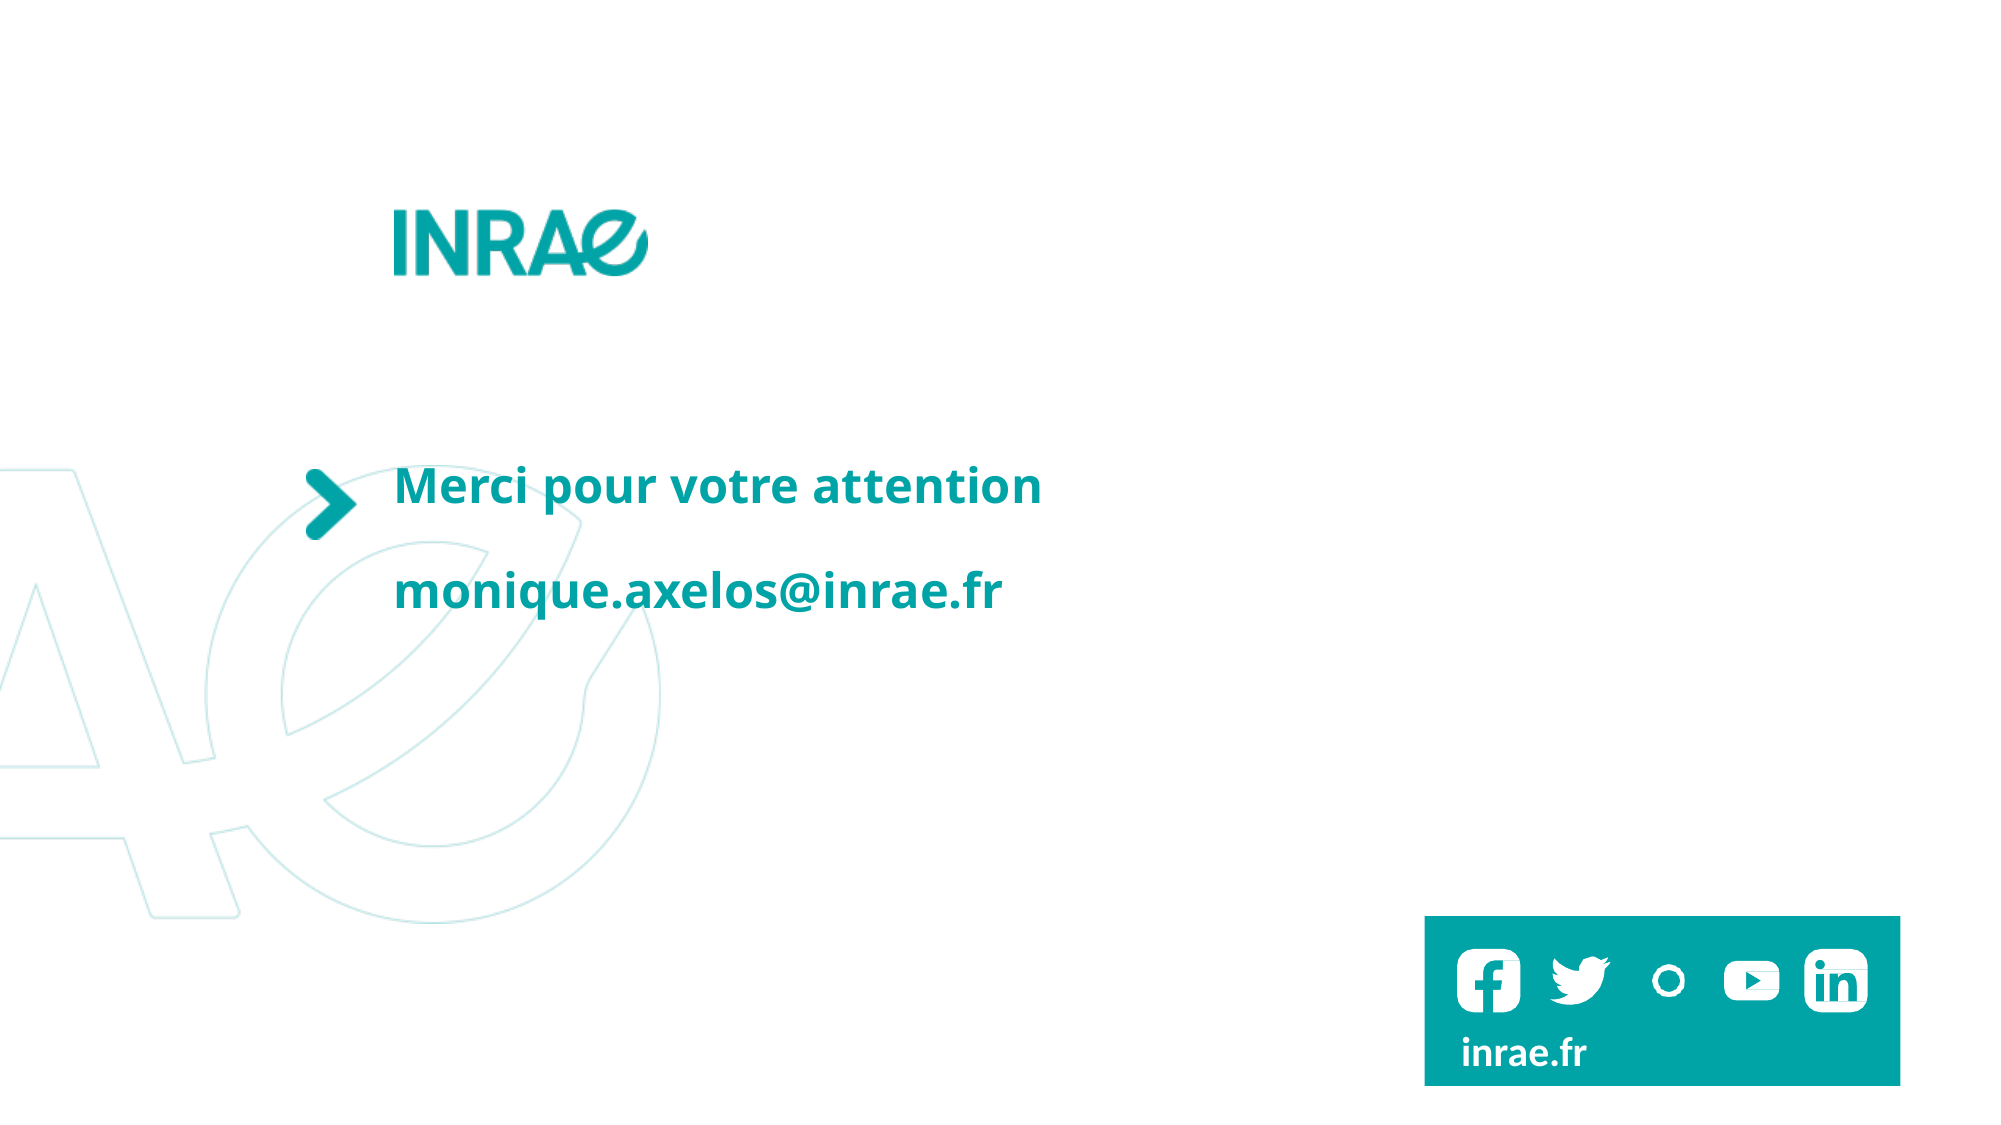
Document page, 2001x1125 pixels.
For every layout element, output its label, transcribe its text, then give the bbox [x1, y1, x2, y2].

text_box inrae.fr [1437, 1017, 1723, 1082]
picture [0, 465, 669, 924]
text_box [1423, 915, 1901, 1087]
title Merci pour votre attention monique.axelos@inrae.fr [394, 453, 1894, 628]
picture [394, 208, 648, 278]
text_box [1457, 948, 1868, 1013]
